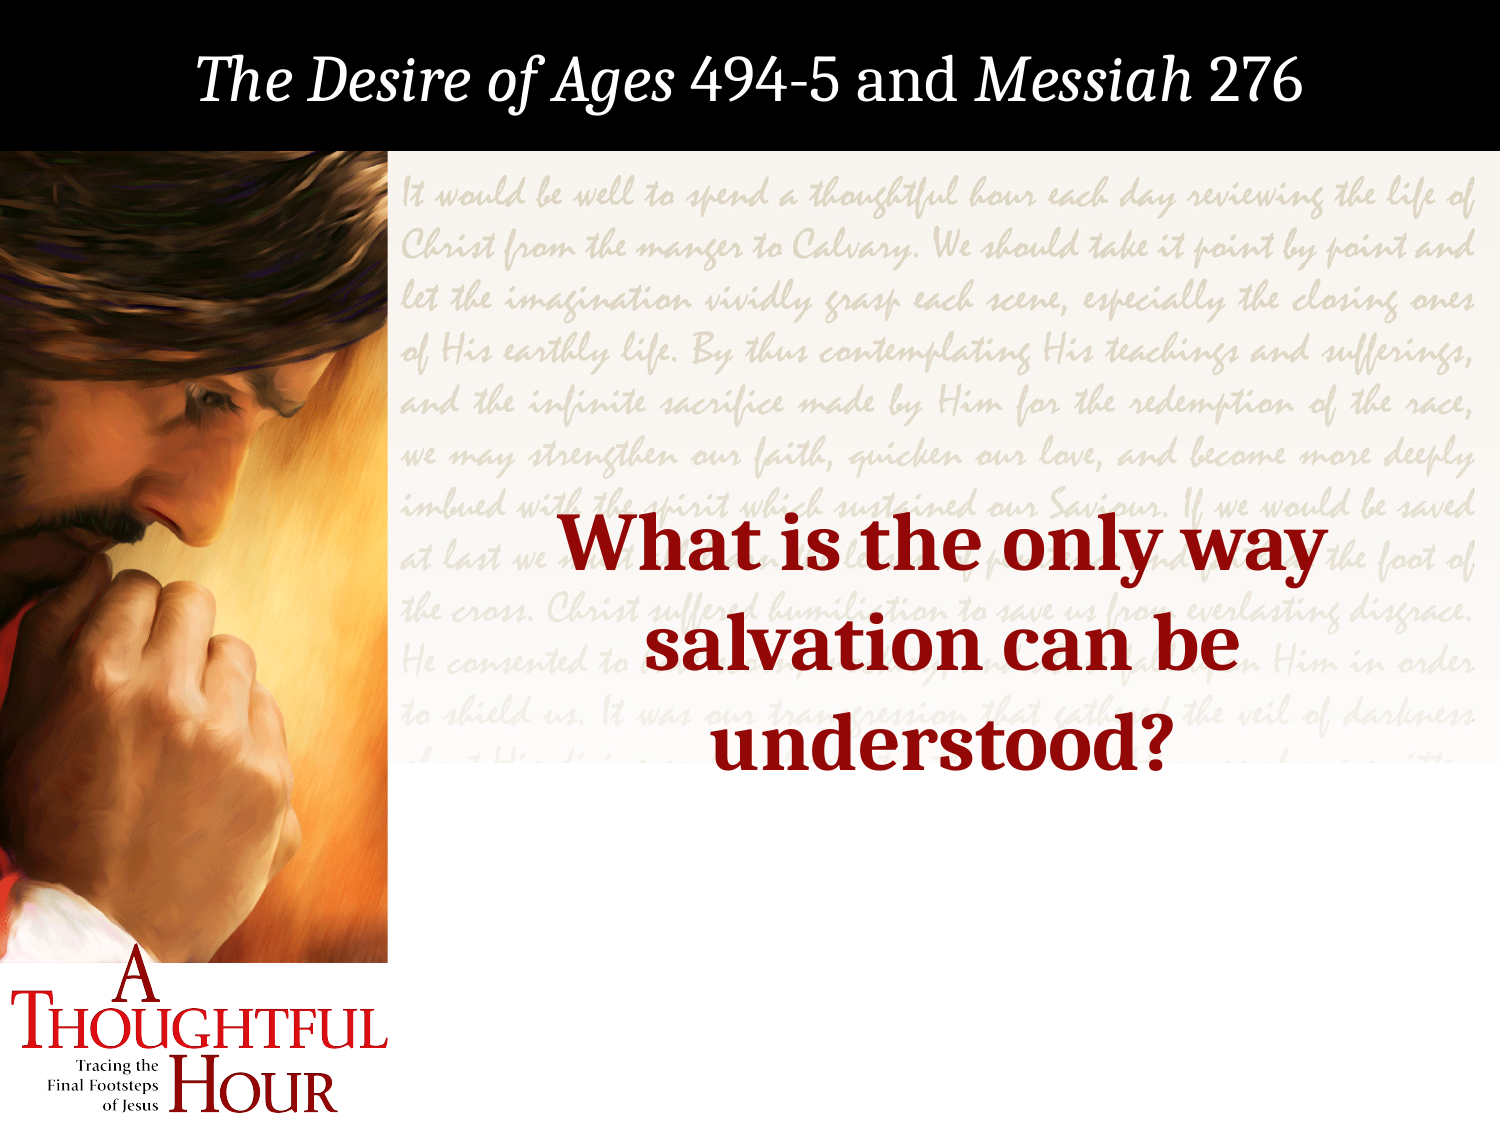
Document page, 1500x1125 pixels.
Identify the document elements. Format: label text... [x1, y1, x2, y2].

list The Desire of Ages 494-5 and Messiah 276 [11, 12, 1488, 138]
picture [0, 0, 1500, 1113]
list What is the only way salvation can be understood? [450, 200, 1438, 1075]
